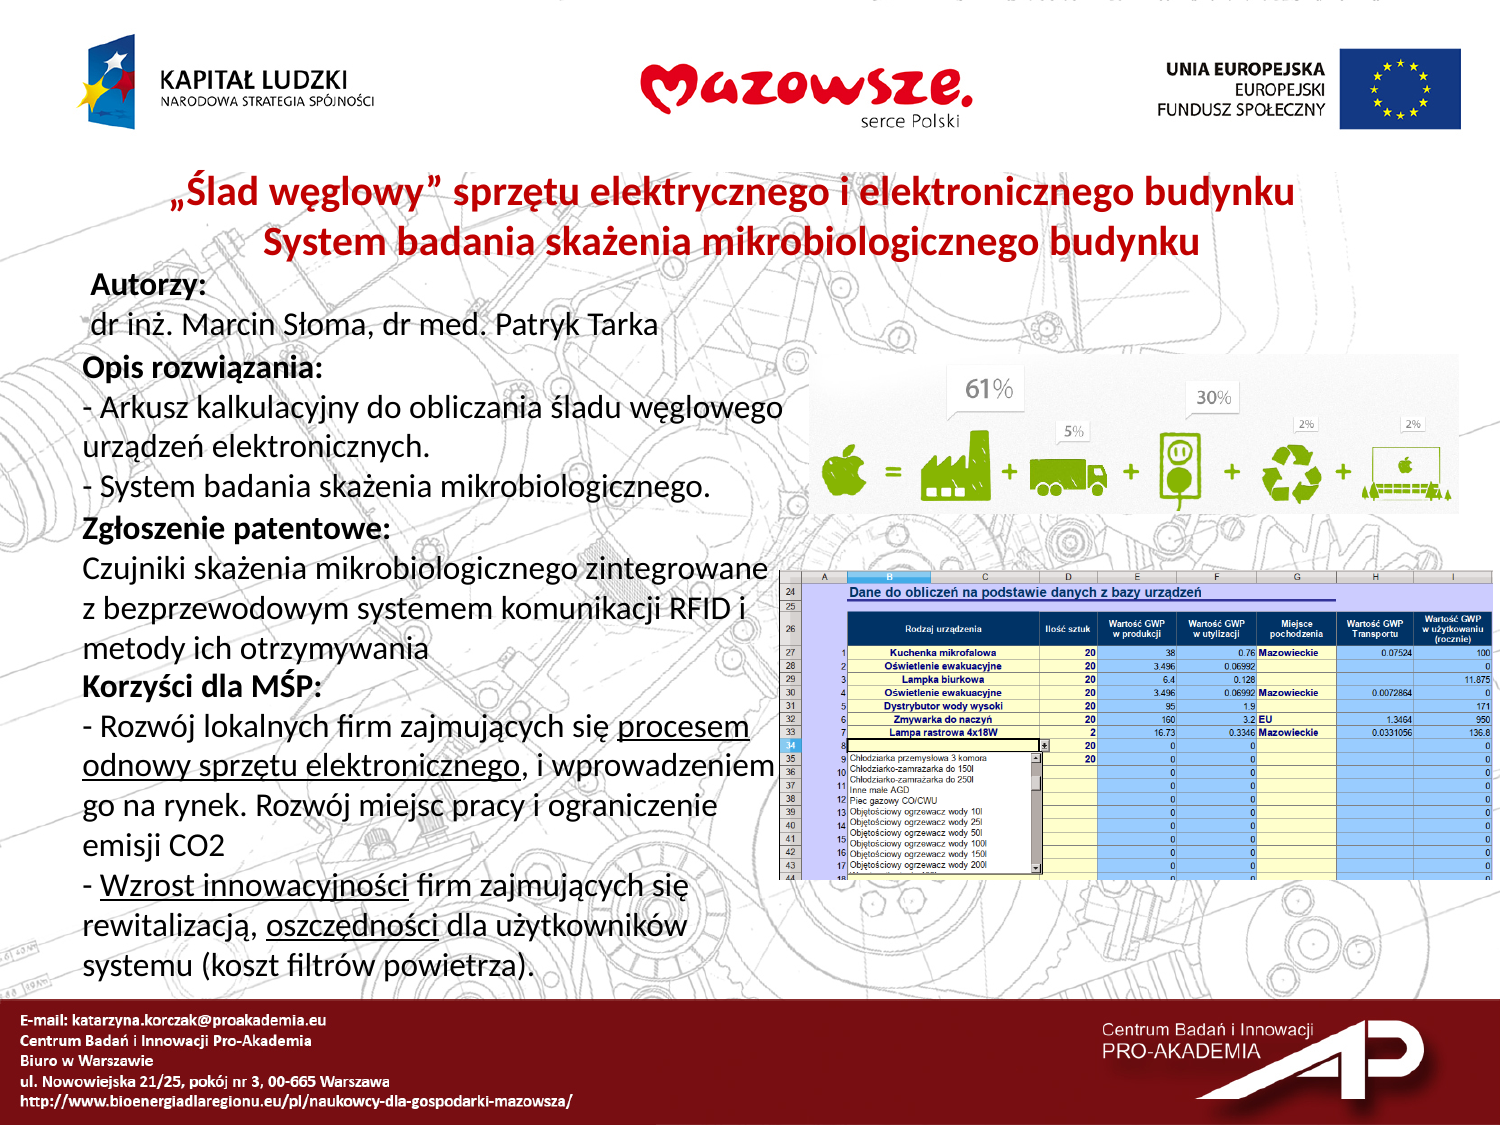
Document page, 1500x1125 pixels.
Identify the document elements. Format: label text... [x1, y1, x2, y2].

text_box Opis rozwiązania: - Arkusz kalkulacyjny do obliczania śladu węglowego urządzeń elektronicznych. - System badania skażenia mikrobiologicznego. [67, 337, 809, 568]
text_box Autorzy: dr inż. Marcin Słoma, dr med. Patryk Tarka [75, 255, 1451, 350]
picture [0, 0, 1500, 1125]
text_box „Ślad węglowy” sprzętu elektrycznego i elektronicznego budynku System badania skażenia mikrobiologicznego budynku [64, 156, 1400, 272]
text_box Korzyści dla MŚP: - Rozwój lokalnych firm zajmujących się procesem odnowy sprzętu elektronicznego, i wprowadzeniem go na rynek. Rozwój miejsc pracy i ograniczenie emisji CO2 - Wzrost innowacyjności firm zajmujących się rewitalizacją, oszczędności dla użytkowników systemu (koszt filtrów powietrza). [67, 656, 809, 951]
text_box Zgłoszenie patentowe: Czujniki skażenia mikrobiologicznego zintegrowane z bezprzewodowym systemem komunikacji RFID i metody ich otrzymywania [67, 498, 799, 656]
